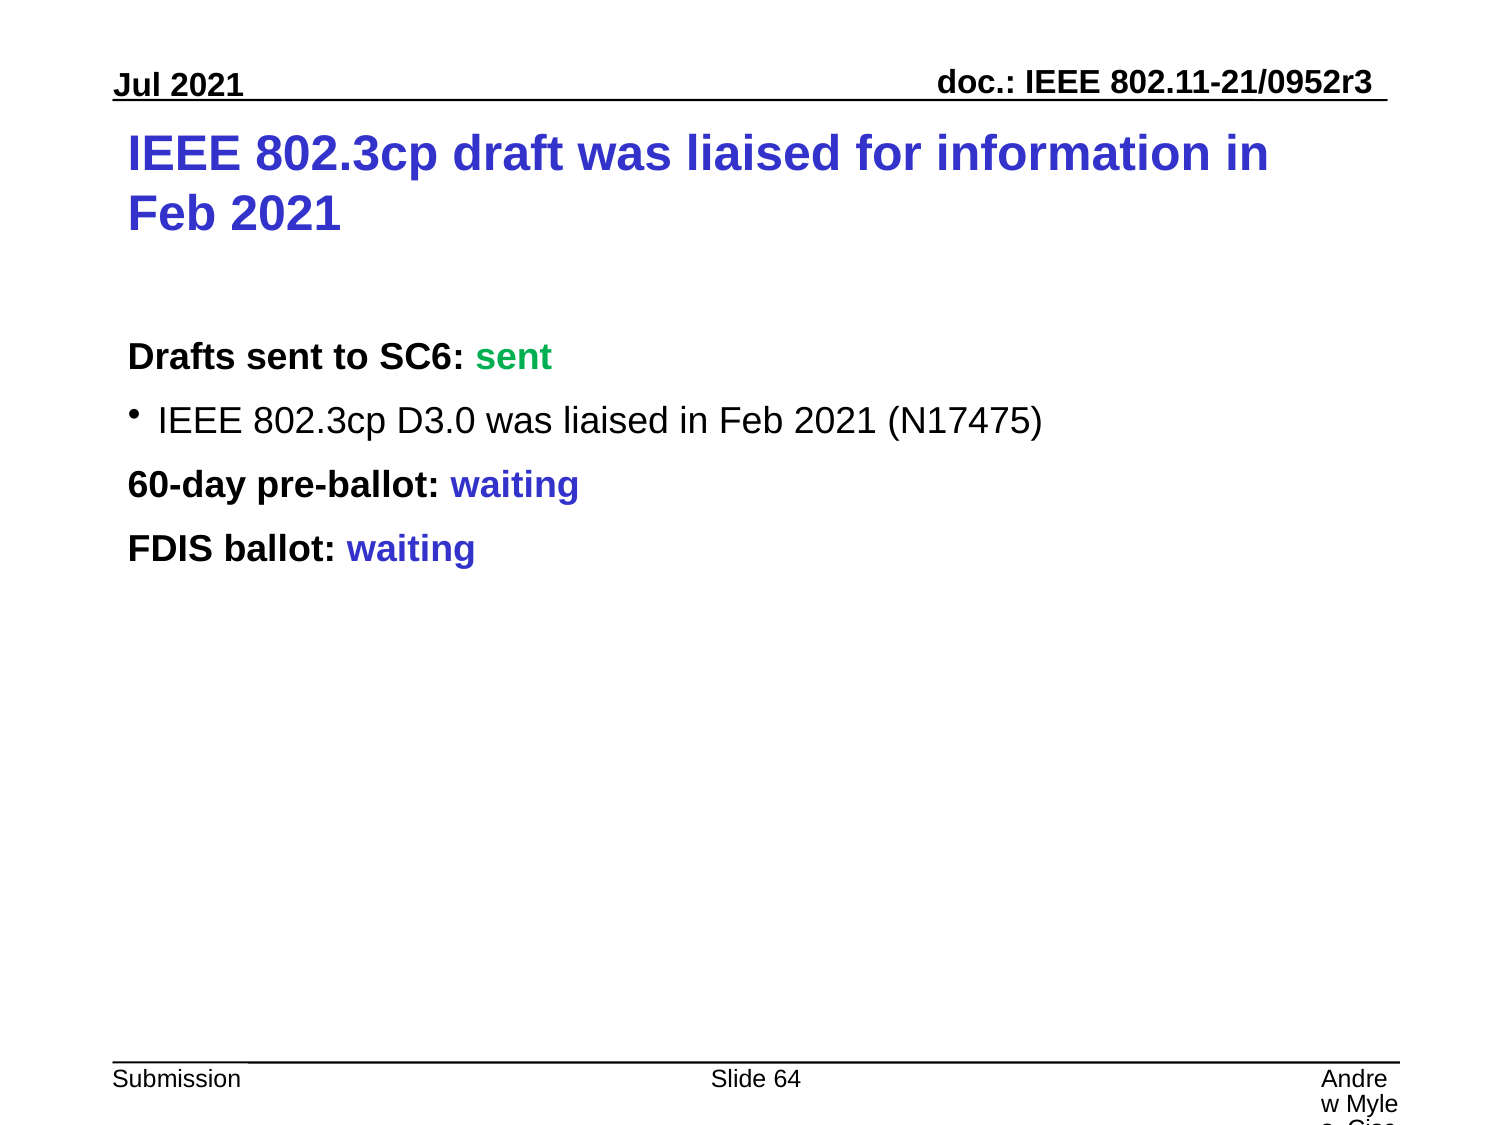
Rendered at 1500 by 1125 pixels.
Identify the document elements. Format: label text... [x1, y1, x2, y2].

footer Andrew Myles, Cisco [1320, 1061, 1402, 1093]
title IEEE 802.3cp draft was liaised for information in Feb 2021 [112, 112, 1388, 288]
slide_number Slide 64 [709, 1061, 803, 1093]
list Drafts sent to SC6: sent IEEE 802.3cp D3.0 was liaised in Feb 2021 (N17475) 60-day pre-ballot: waiting FDIS ballot: waiting [112, 324, 1388, 1000]
